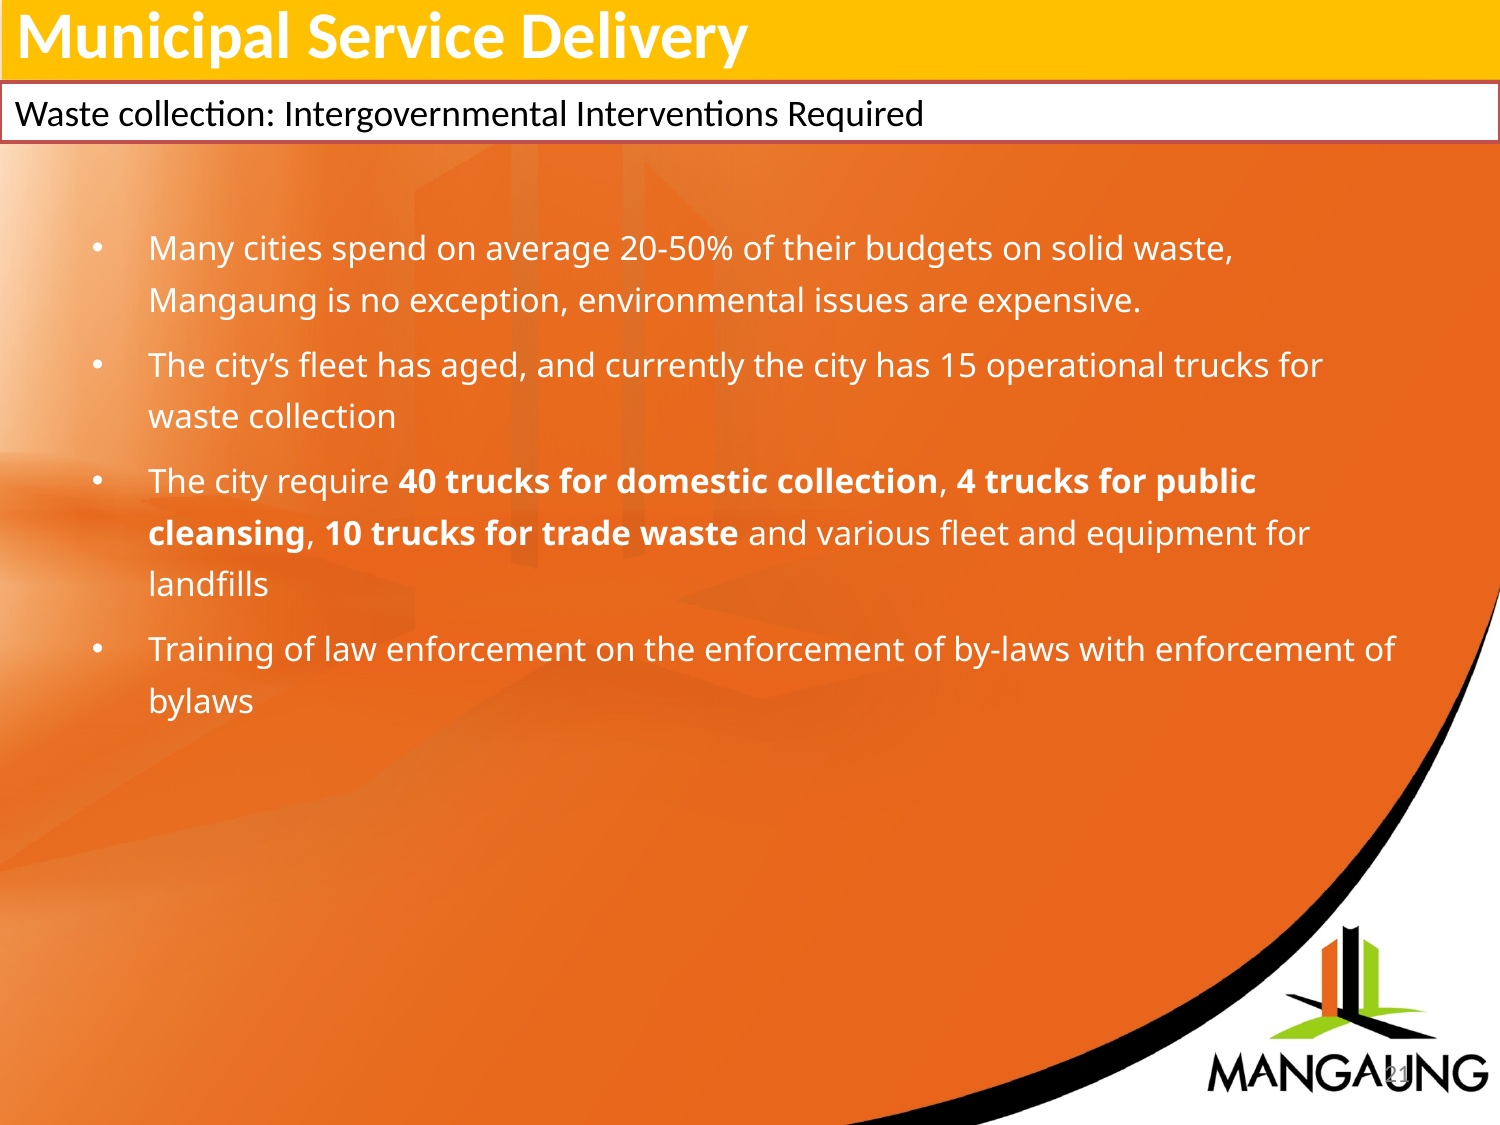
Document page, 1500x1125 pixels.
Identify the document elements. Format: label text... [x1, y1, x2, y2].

text_box Waste collection: Intergovernmental Interventions Required [0, 80, 1500, 144]
text_box Municipal Service Delivery [0, 0, 1500, 80]
picture [0, 144, 1500, 1125]
slide_number 21 [1074, 1042, 1425, 1103]
list Many cities spend on average 20-50% of their budgets on solid waste, Mangaung is no exception, environmental issues are expensive. The city’s fleet has aged, and currently the city has 15 operational trucks for waste collection The city require 40 trucks for domestic collection, 4 trucks for public cleansing, 10 trucks for trade waste and various fleet and equipment for landfills Training of law enforcement on the enforcement of by-laws with enforcement of bylaws [76, 208, 1425, 811]
